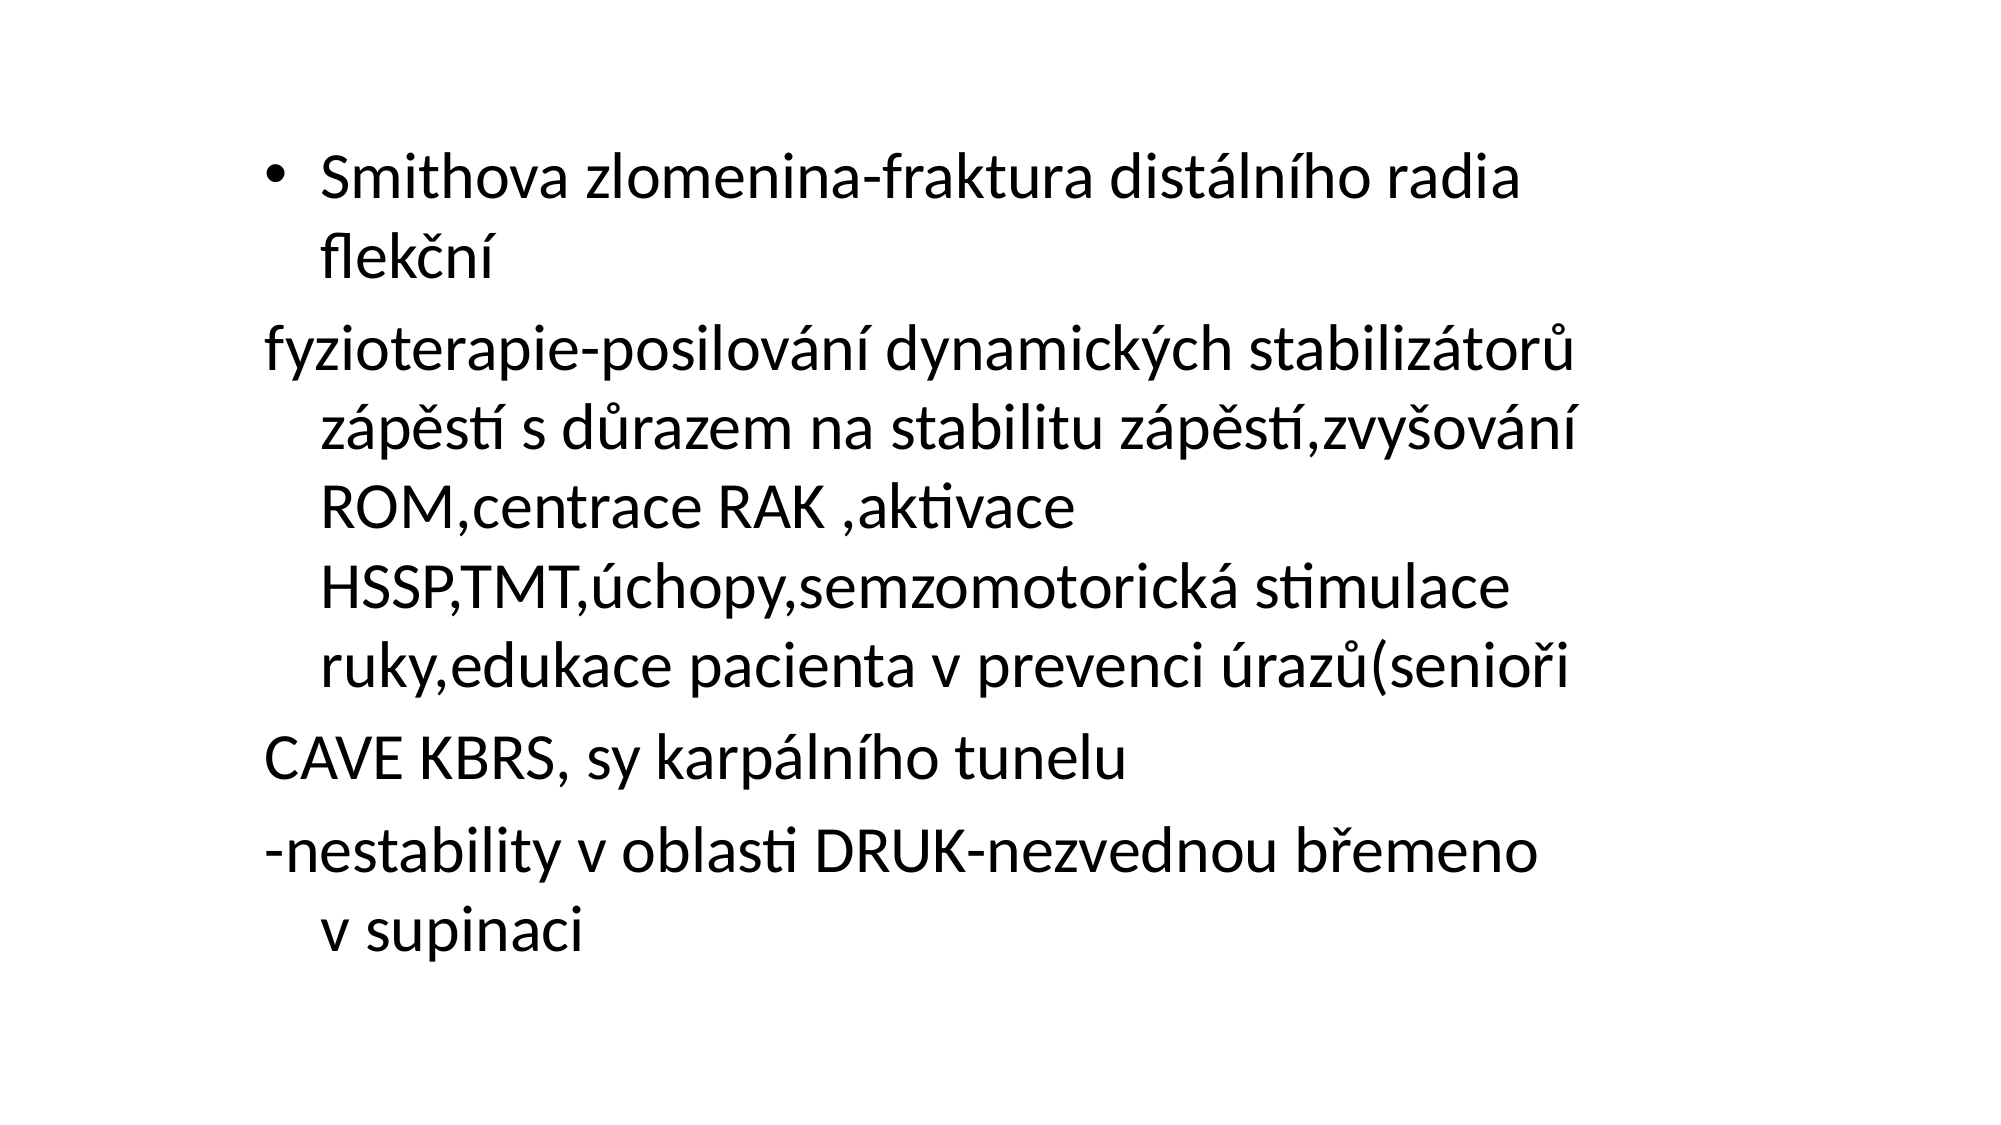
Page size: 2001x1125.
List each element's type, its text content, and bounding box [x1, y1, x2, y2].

list Smithova zlomenina-fraktura distálního radia flekční fyzioterapie-posilování dynamických stabilizátorů zápěstí s důrazem na stabilitu zápěstí,zvyšování ROM,centrace RAK ,aktivace HSSP,TMT,úchopy,semzomotorická stimulace ruky,edukace pacienta v prevenci úrazů(senioři CAVE KBRS, sy karpálního tunelu -nestability v oblasti DRUK-nezvednou břemeno v supinaci [249, 125, 1600, 1005]
